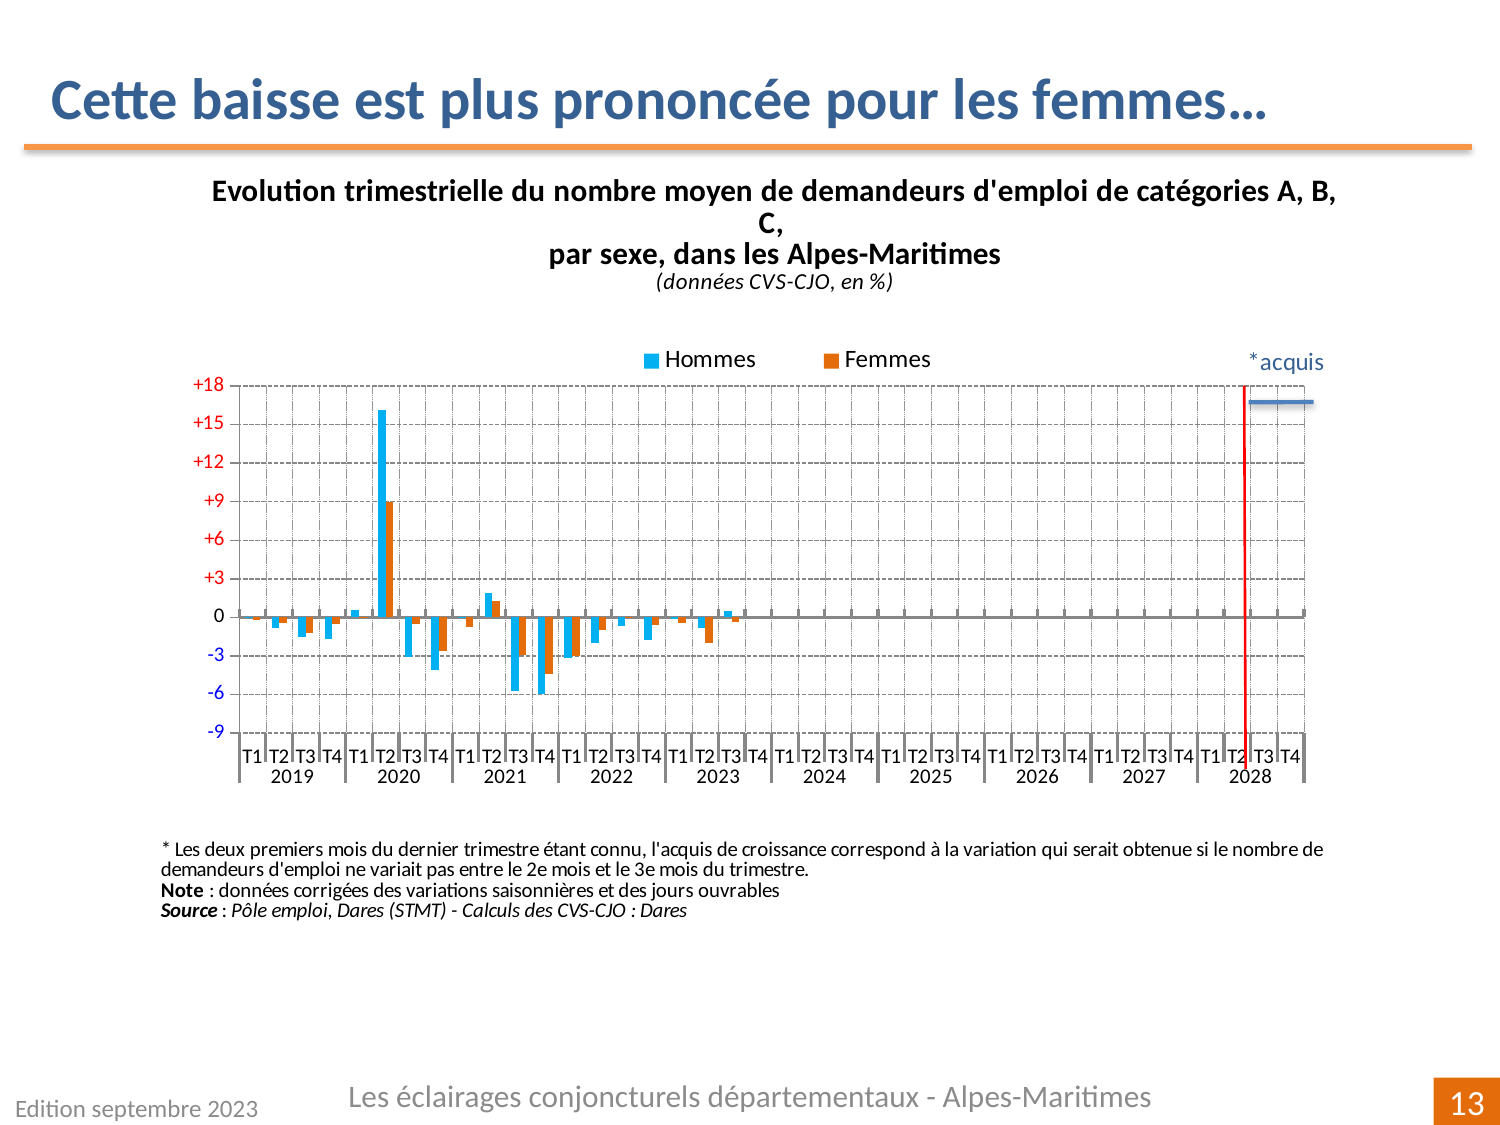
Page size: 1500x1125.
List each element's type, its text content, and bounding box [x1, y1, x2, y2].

slide_number 13 [1433, 1077, 1500, 1125]
chart [134, 170, 1366, 955]
slide_number Edition septembre 2023 [0, 1077, 350, 1125]
text_box Cette baisse est plus prononcée pour les femmes… [36, 53, 1490, 139]
footer Les éclairages conjoncturels départementaux - Alpes-Maritimes [301, 1065, 1201, 1125]
